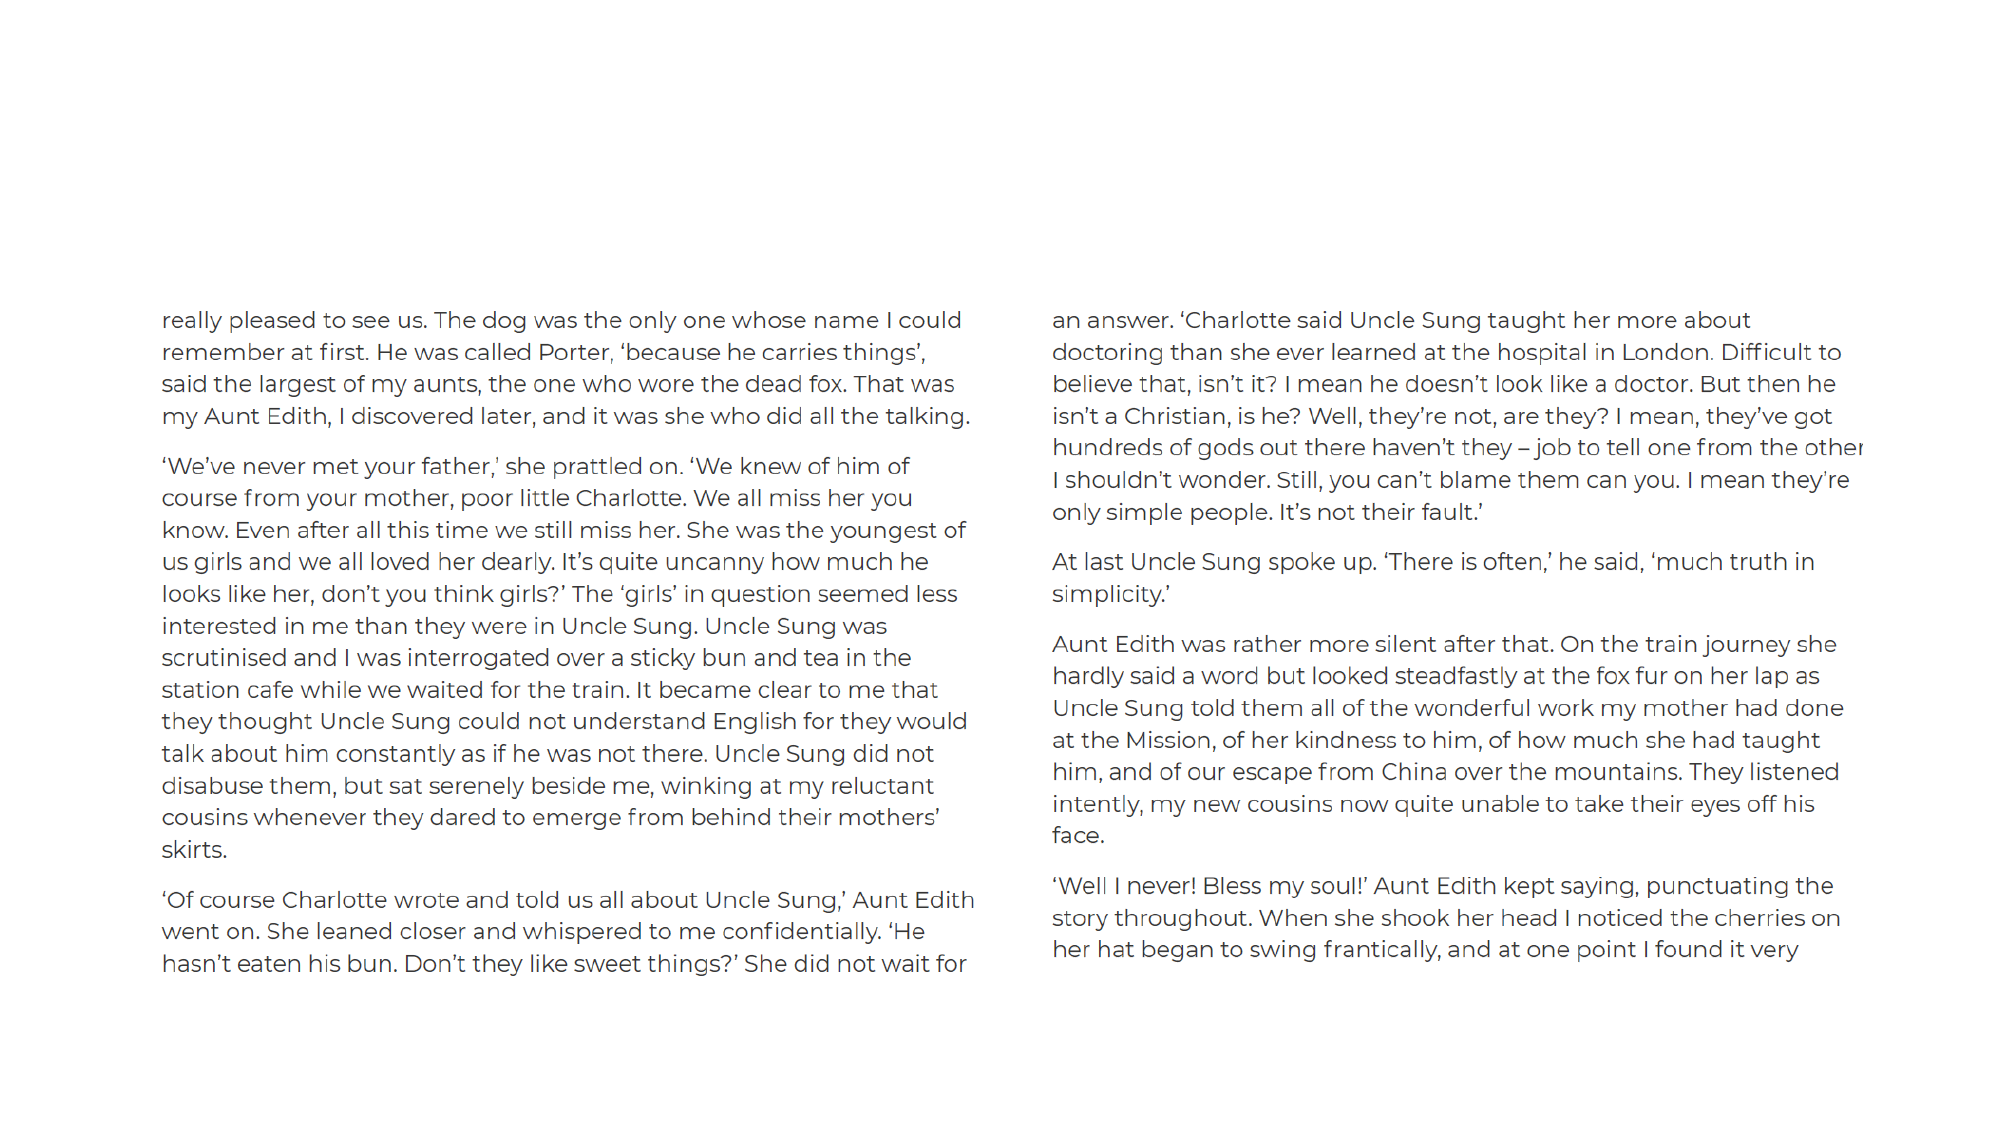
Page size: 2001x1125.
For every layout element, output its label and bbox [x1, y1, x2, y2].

list [137, 301, 1863, 1012]
